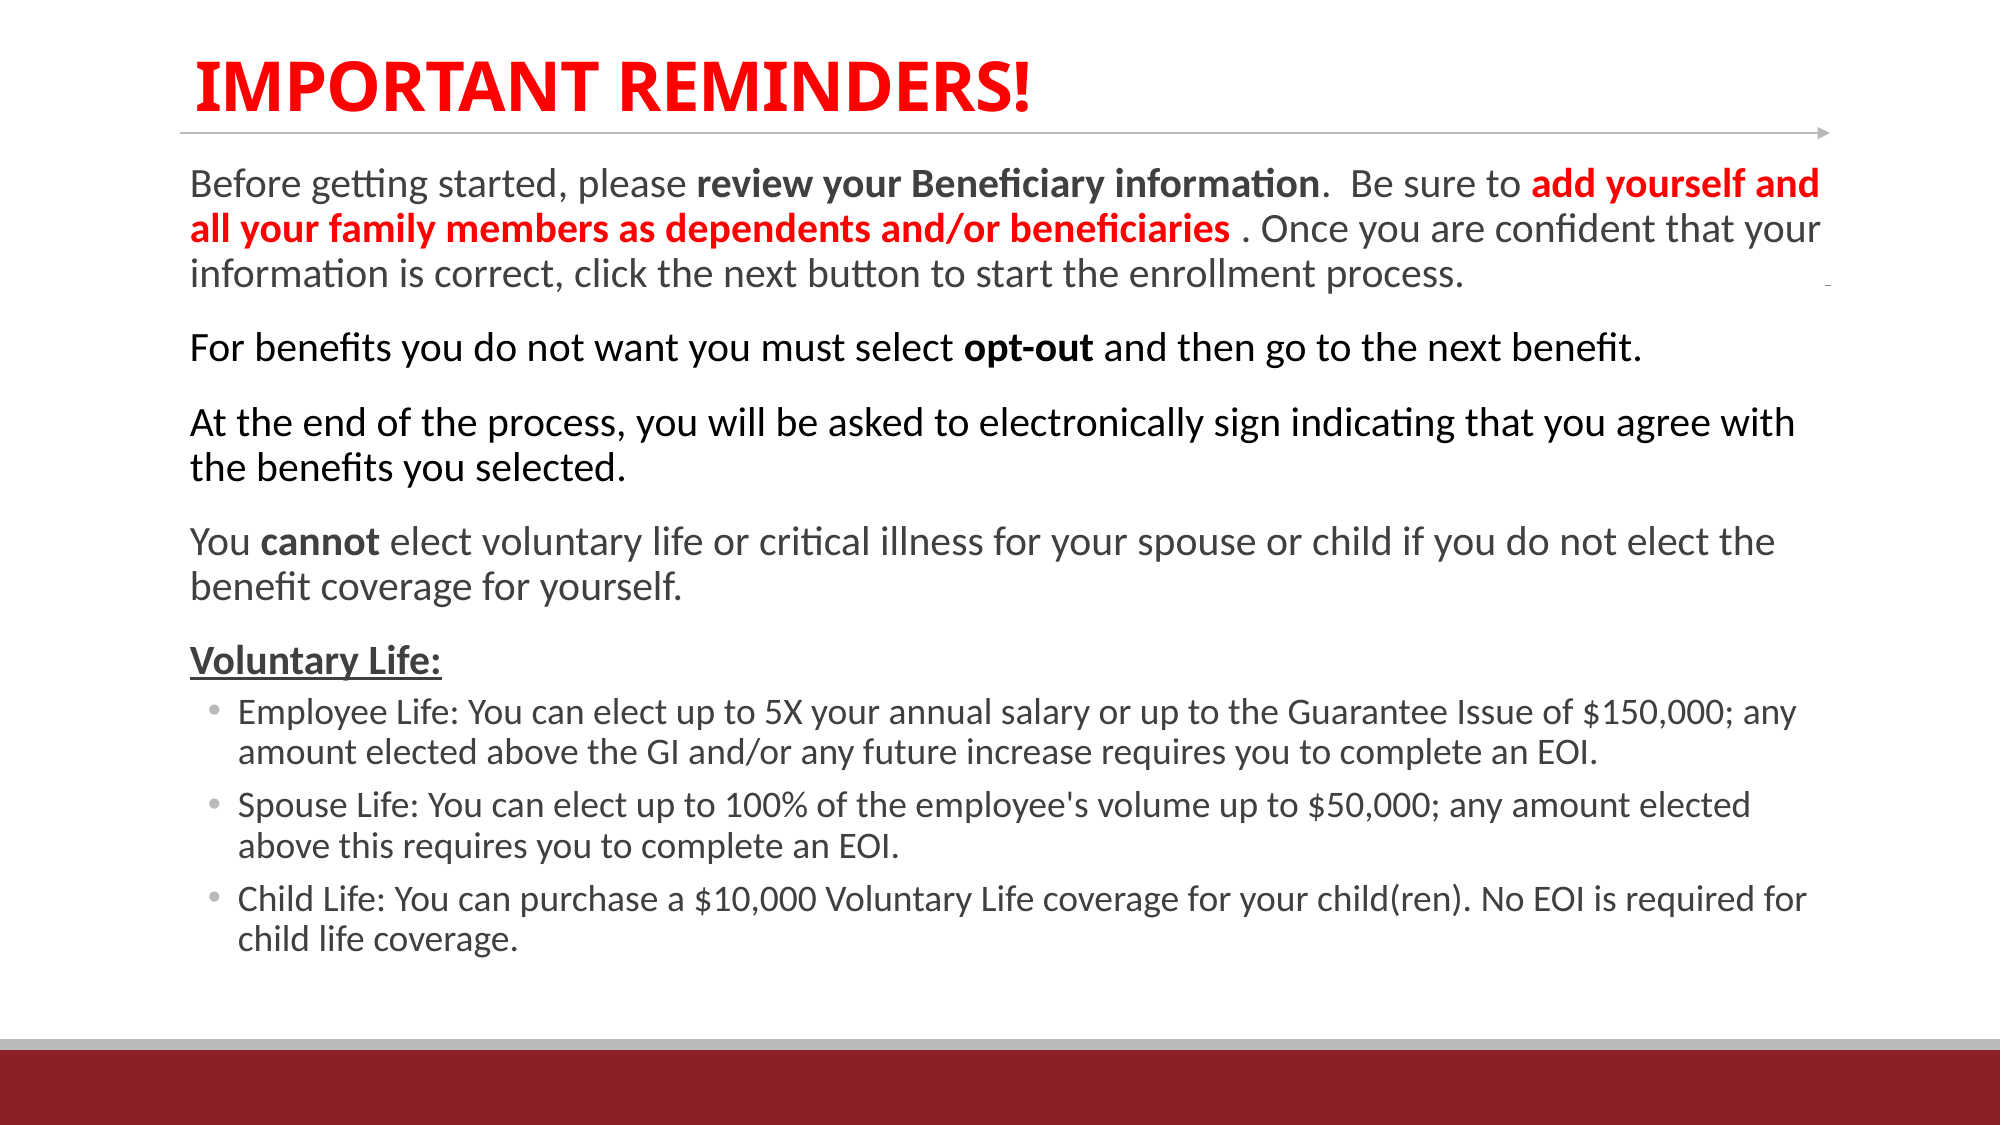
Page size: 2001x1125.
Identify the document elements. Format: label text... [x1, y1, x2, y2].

list Before getting started, please review your Beneficiary information. Be sure to add yourself and all your family members as dependents and/or beneficiaries . Once you are confident that your information is correct, click the next button to start the enrollment process. For benefits you do not want you must select opt-out and then go to the next benefit. At the end of the process, you will be asked to electronically sign indicating that you agree with the benefits you selected. You cannot elect voluntary life or critical illness for your spouse or child if you do not elect the benefit coverage for yourself. Voluntary Life: Employee Life: You can elect up to 5X your annual salary or up to the Guarantee Issue of $150,000; any amount elected above the GI and/or any future increase requires you to complete an EOI. Spouse Life: You can elect up to 100% of the employee's volume up to $50,000; any amount elected above this requires you to complete an EOI. Child Life: You can purchase a $10,000 Voluntary Life coverage for your child(ren). No EOI is required for child life coverage. [174, 154, 1825, 977]
title IMPORTANT REMINDERS! [180, 47, 1830, 132]
